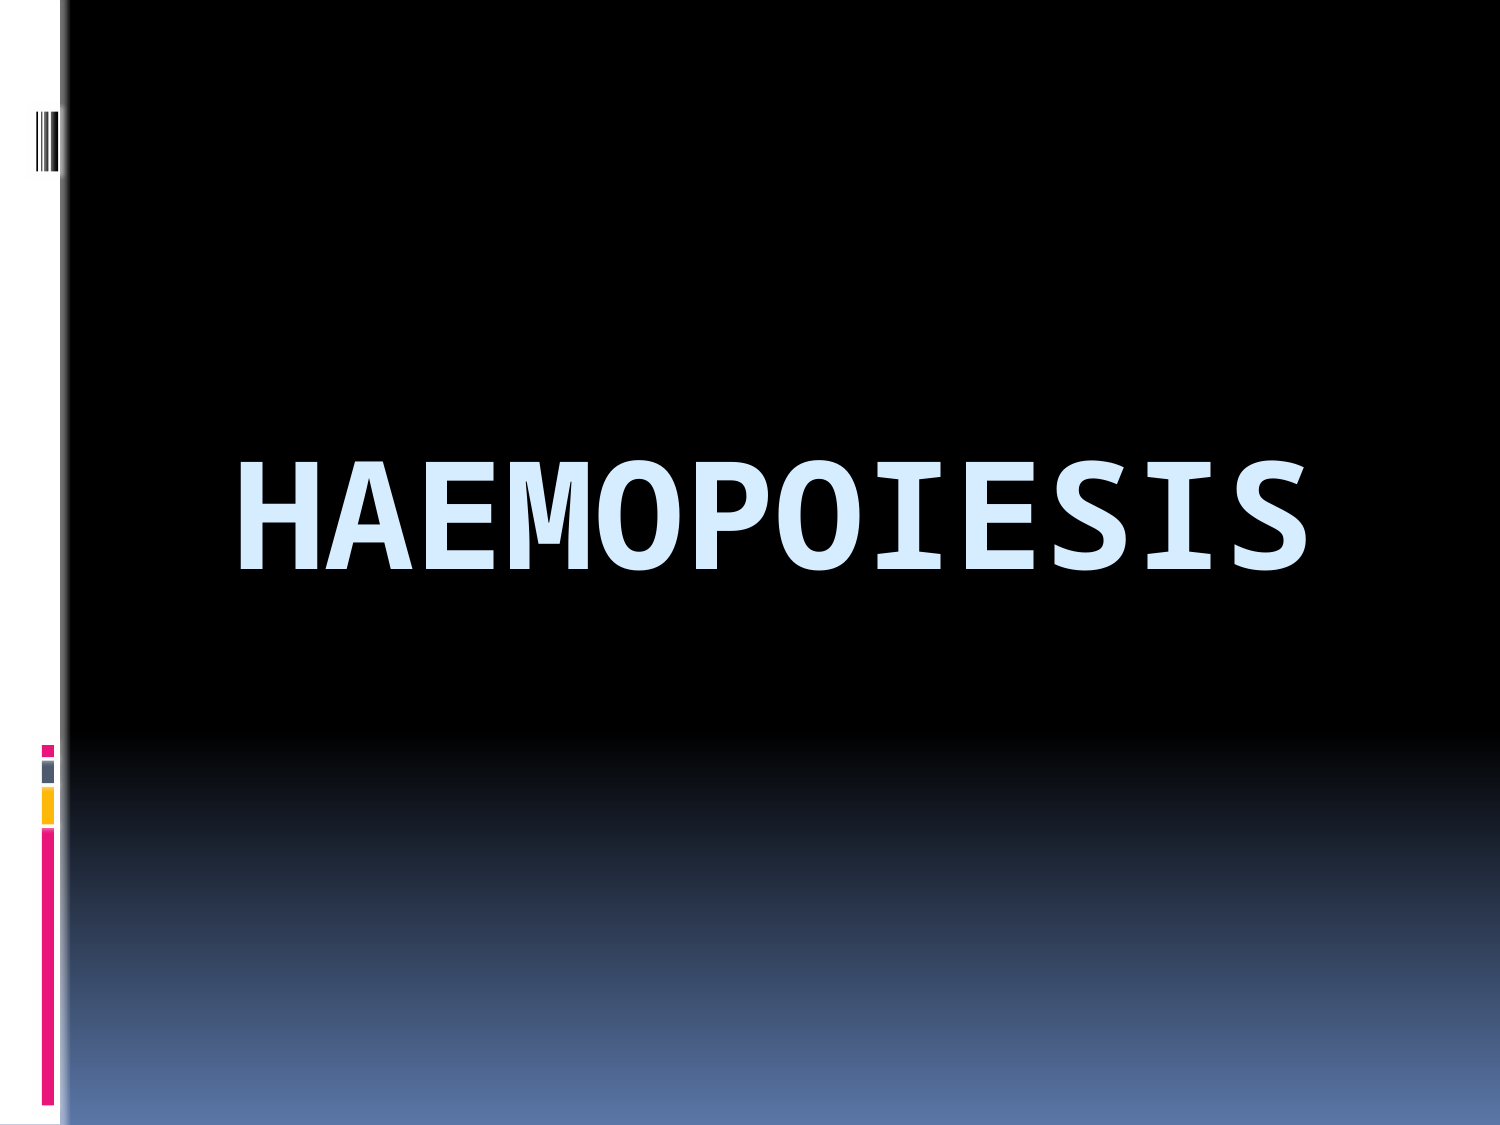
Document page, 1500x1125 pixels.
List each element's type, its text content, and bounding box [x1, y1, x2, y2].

title HAEMOPOIESIS [137, 412, 1413, 737]
